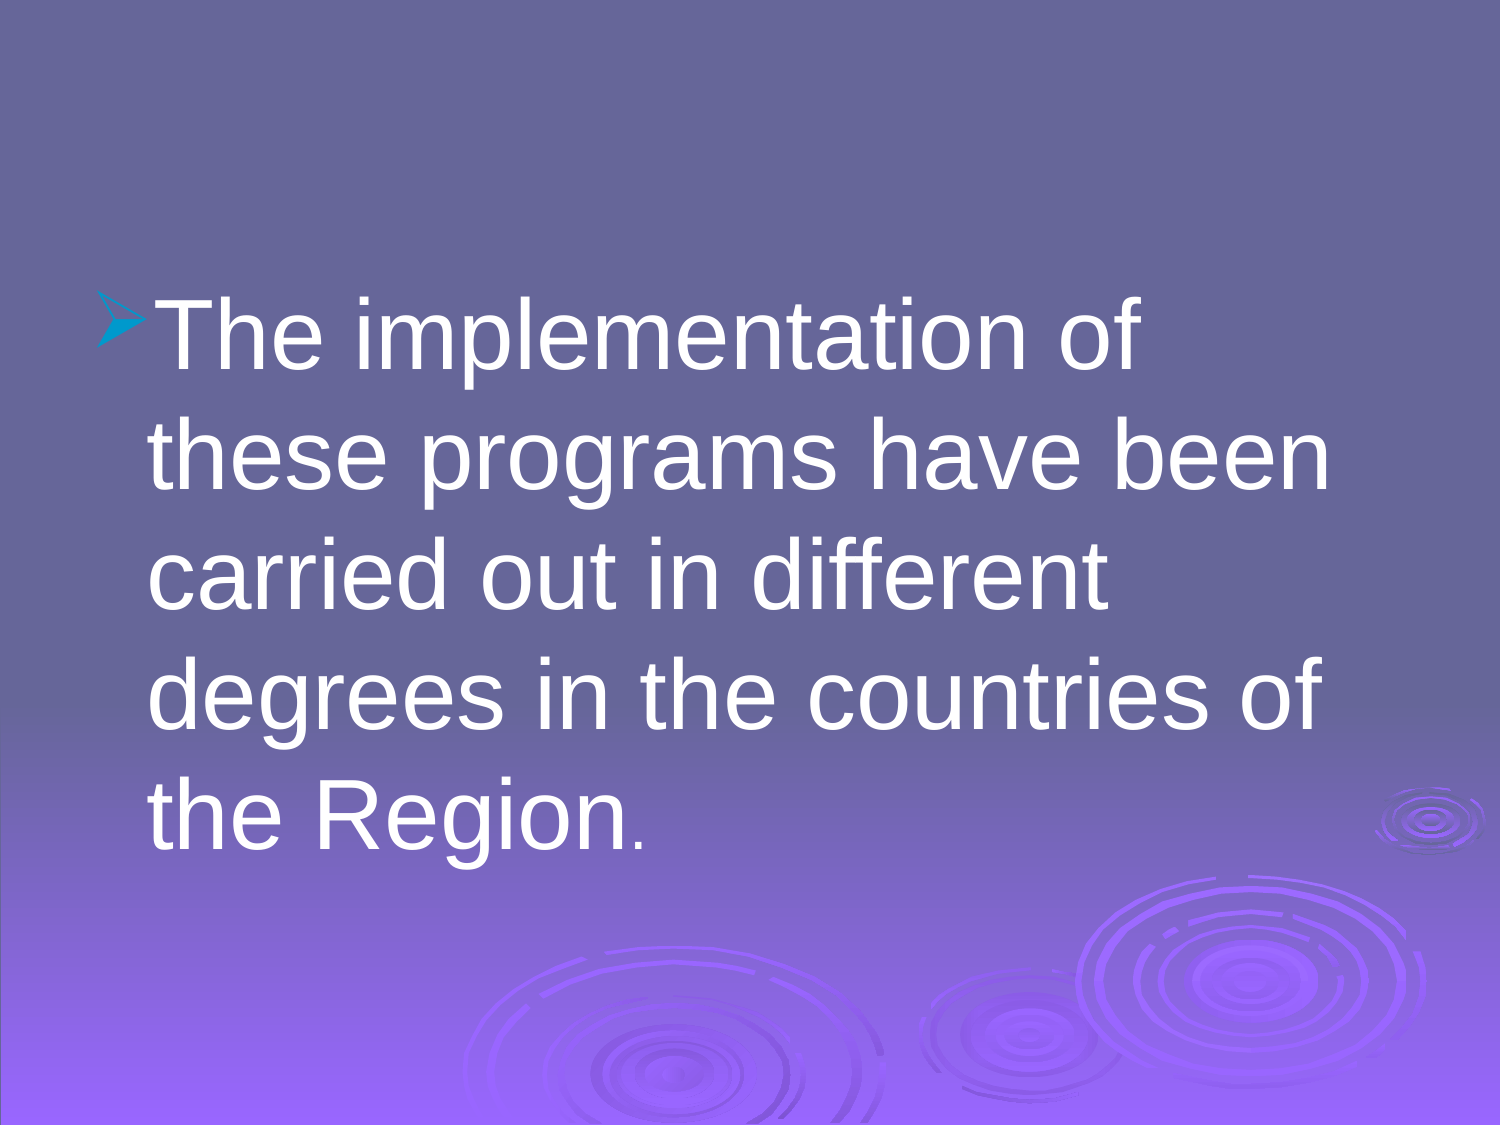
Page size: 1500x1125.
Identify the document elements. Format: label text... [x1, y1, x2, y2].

list The implementation of these programs have been carried out in different degrees in the countries of the Region. [74, 262, 1426, 1006]
